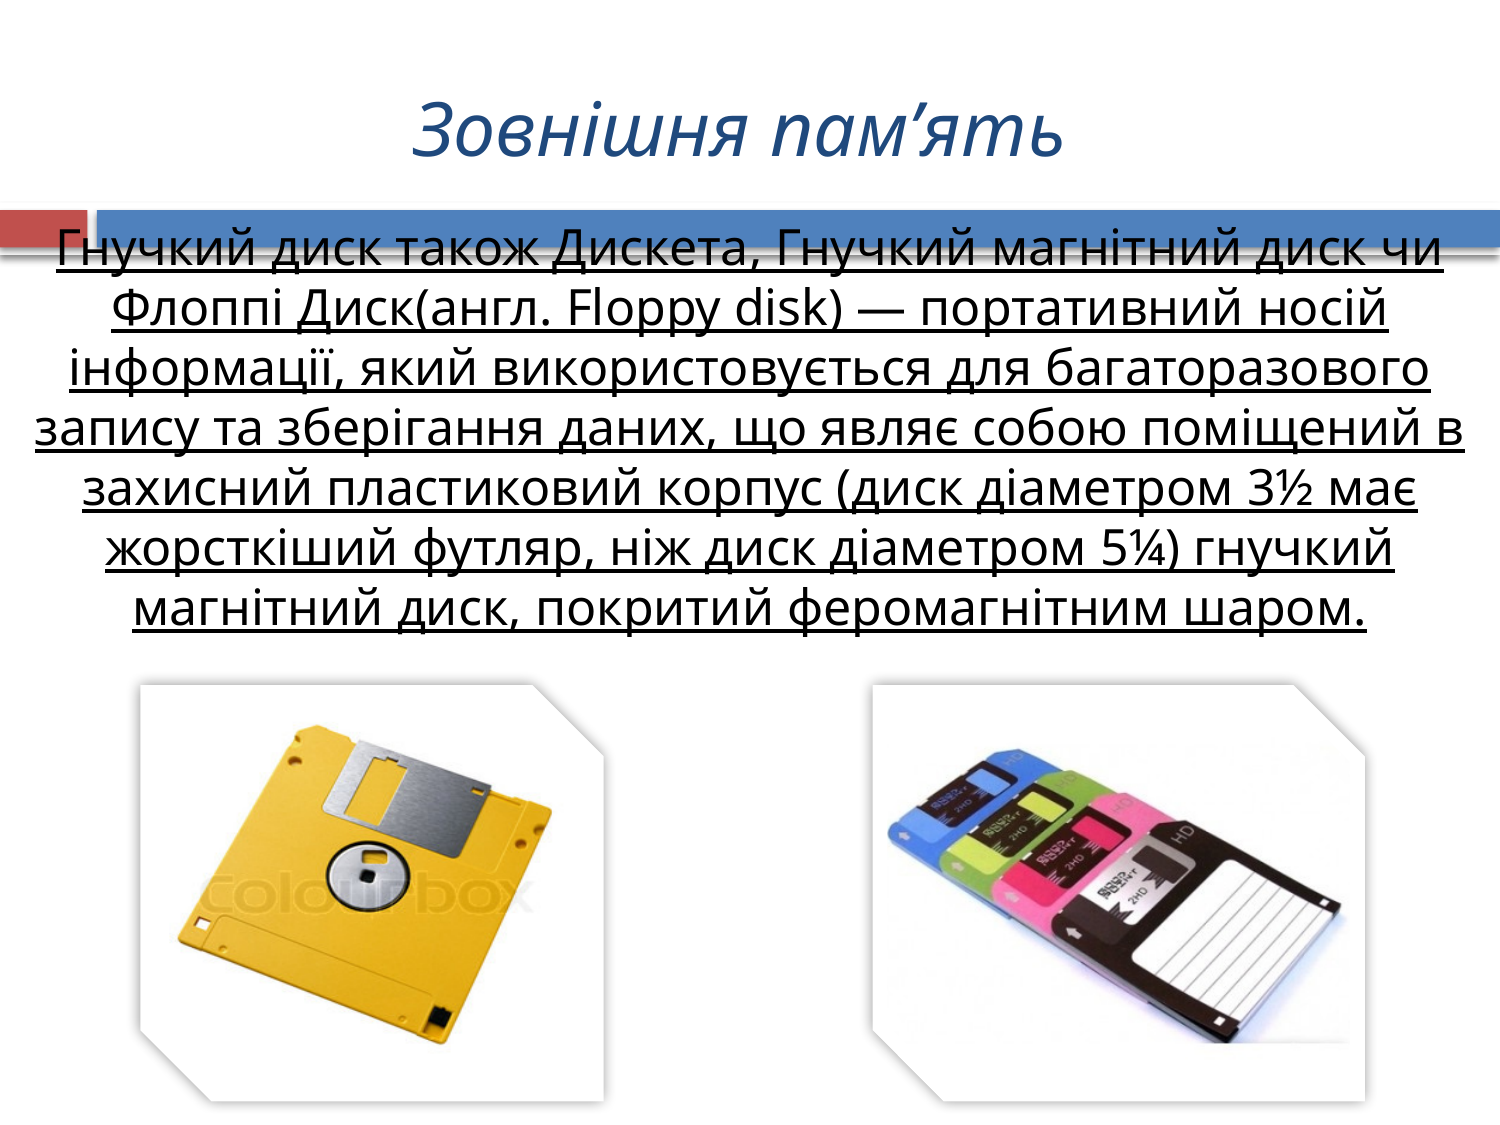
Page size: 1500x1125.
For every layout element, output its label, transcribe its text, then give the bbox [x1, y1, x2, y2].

picture [147, 692, 597, 1095]
picture [879, 692, 1358, 1095]
text_box Гнучкий диск також Дискета, Гнучкий магнітний диск чи Флоппі Диск(англ. Floppy disk) — портативний носій інформації, який використовується для багаторазового запису та зберігання даних, що являє собою поміщений в захисний пластиковий корпус (диск діаметром 3½ має жорсткіший футляр, ніж диск діаметром 5¼) гнучкий магнітний диск, покритий феромагнітним шаром. [0, 208, 1500, 643]
title Зовнішня пам’ять [75, 45, 1425, 208]
